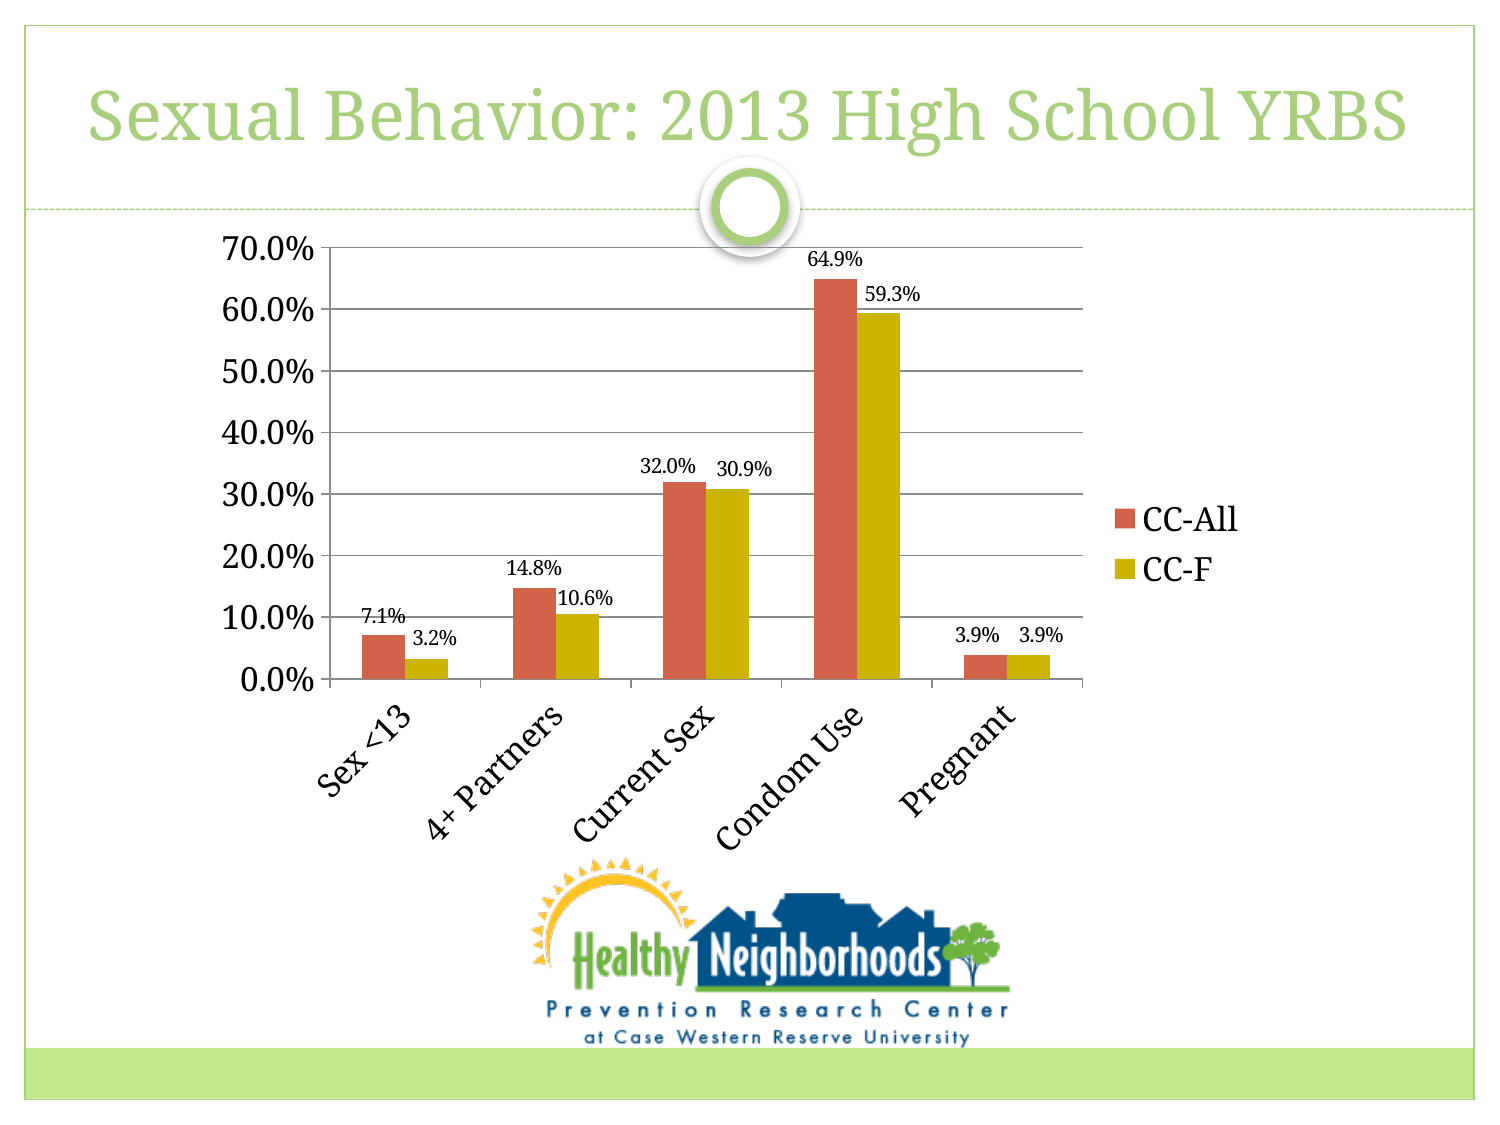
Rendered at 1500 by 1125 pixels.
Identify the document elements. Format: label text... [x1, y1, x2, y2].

picture [501, 876, 1046, 1060]
chart [199, 212, 1263, 876]
title Sexual Behavior: 2013 High School YRBS [49, 37, 1450, 162]
